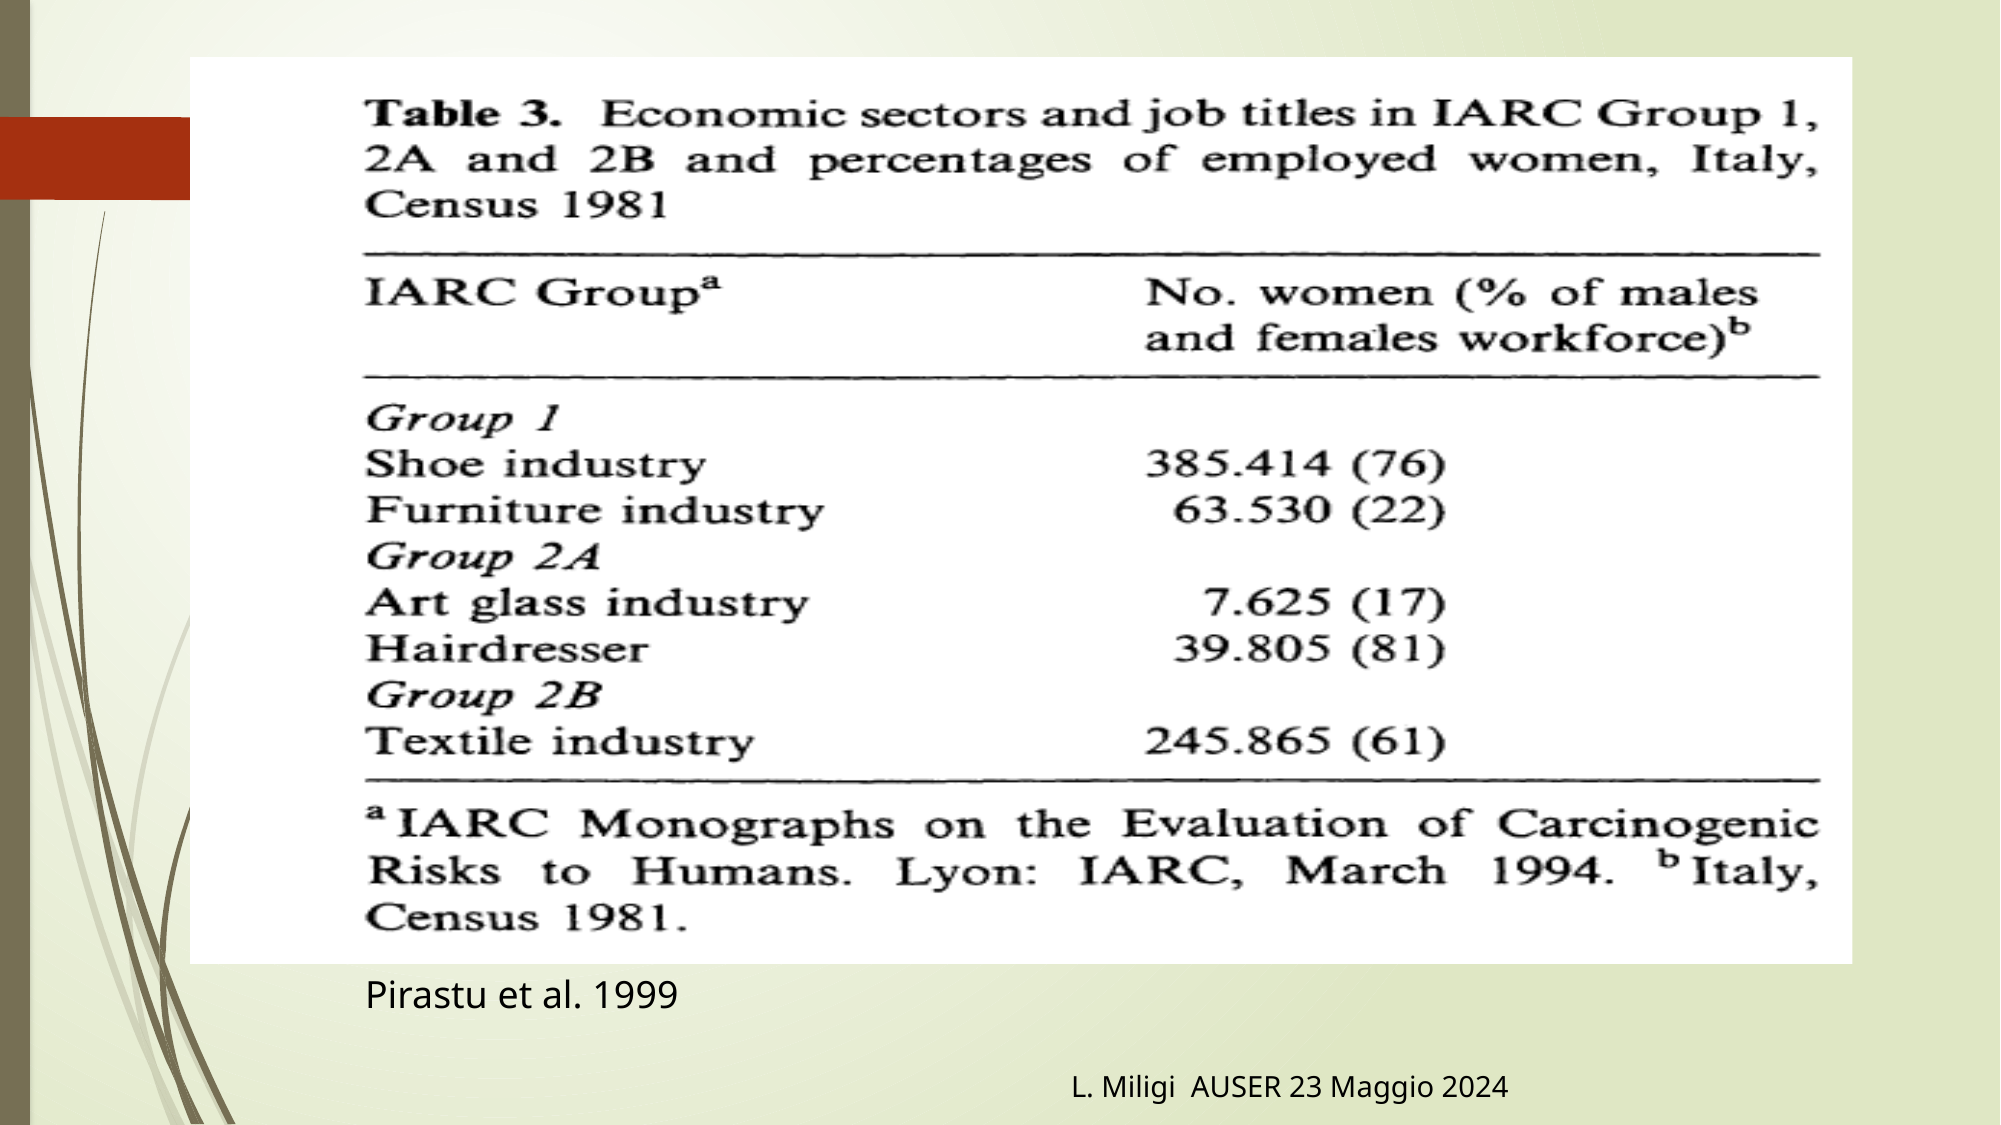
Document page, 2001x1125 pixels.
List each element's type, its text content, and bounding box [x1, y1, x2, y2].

text_box Pirastu et al. 1999 [350, 971, 835, 1024]
text_box L. Miligi AUSER 23 Maggio 2024 [1056, 1061, 1671, 1111]
picture [189, 56, 1853, 965]
